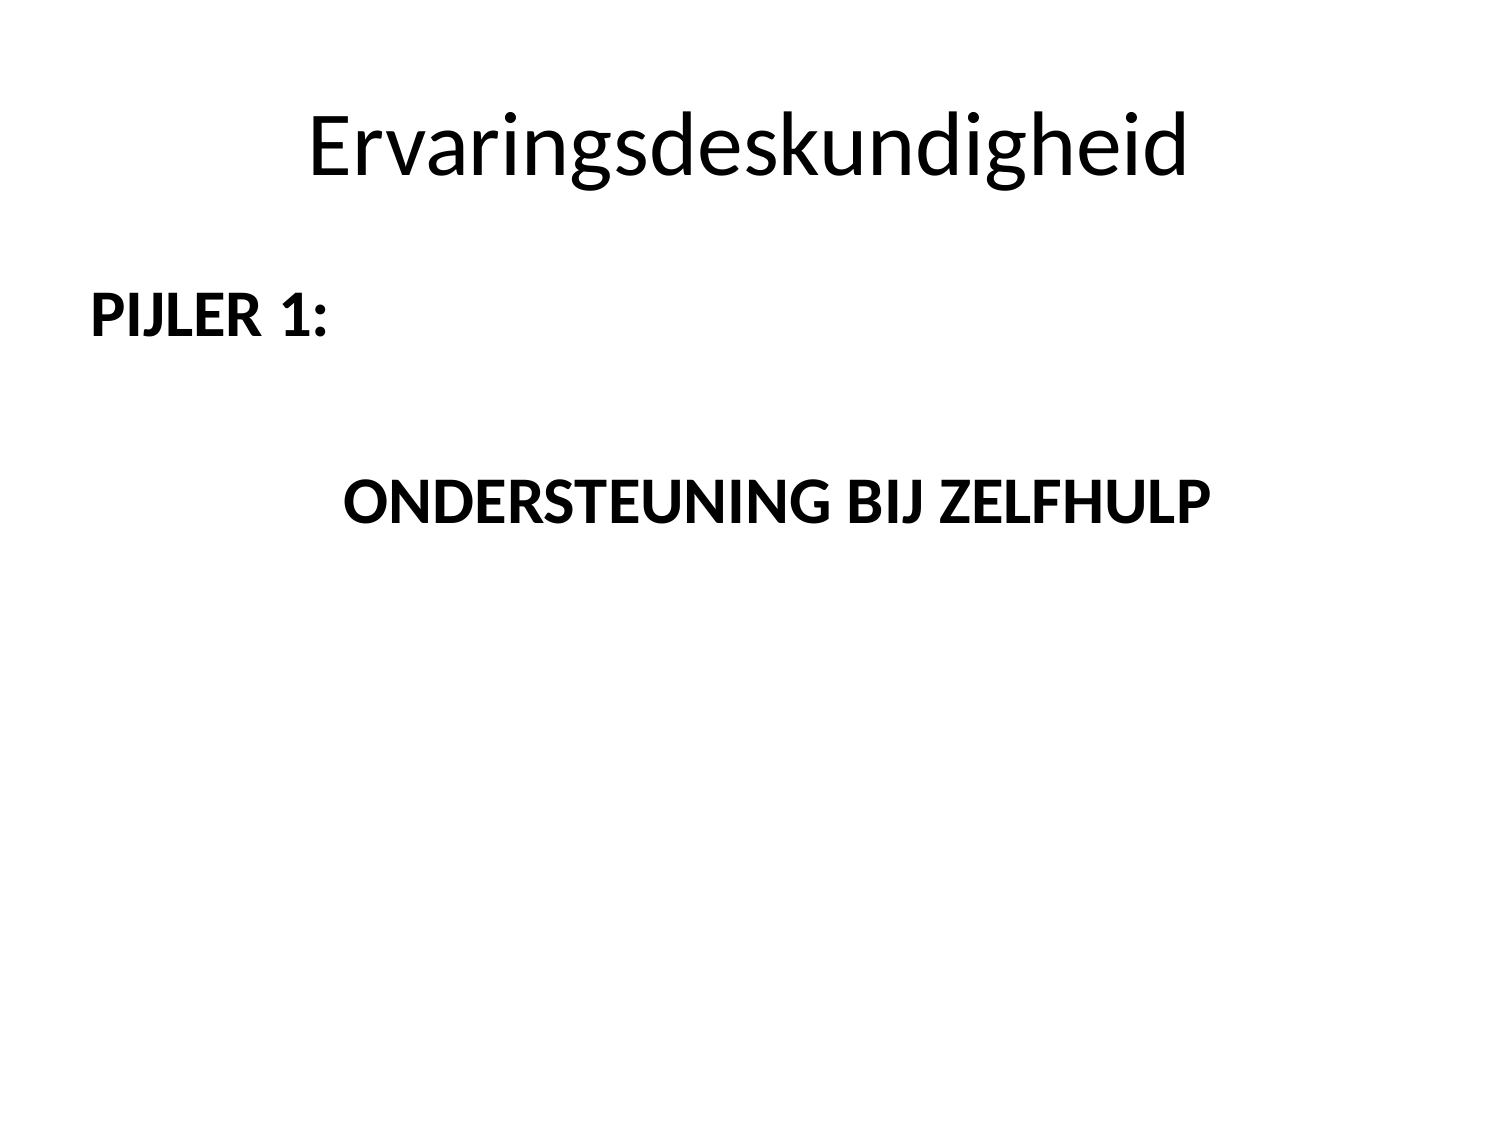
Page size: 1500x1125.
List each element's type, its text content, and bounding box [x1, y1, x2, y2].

list PIJLER 1: ONDERSTEUNING BIJ ZELFHULP [75, 262, 1425, 1005]
title Ervaringsdeskundigheid [75, 45, 1425, 233]
